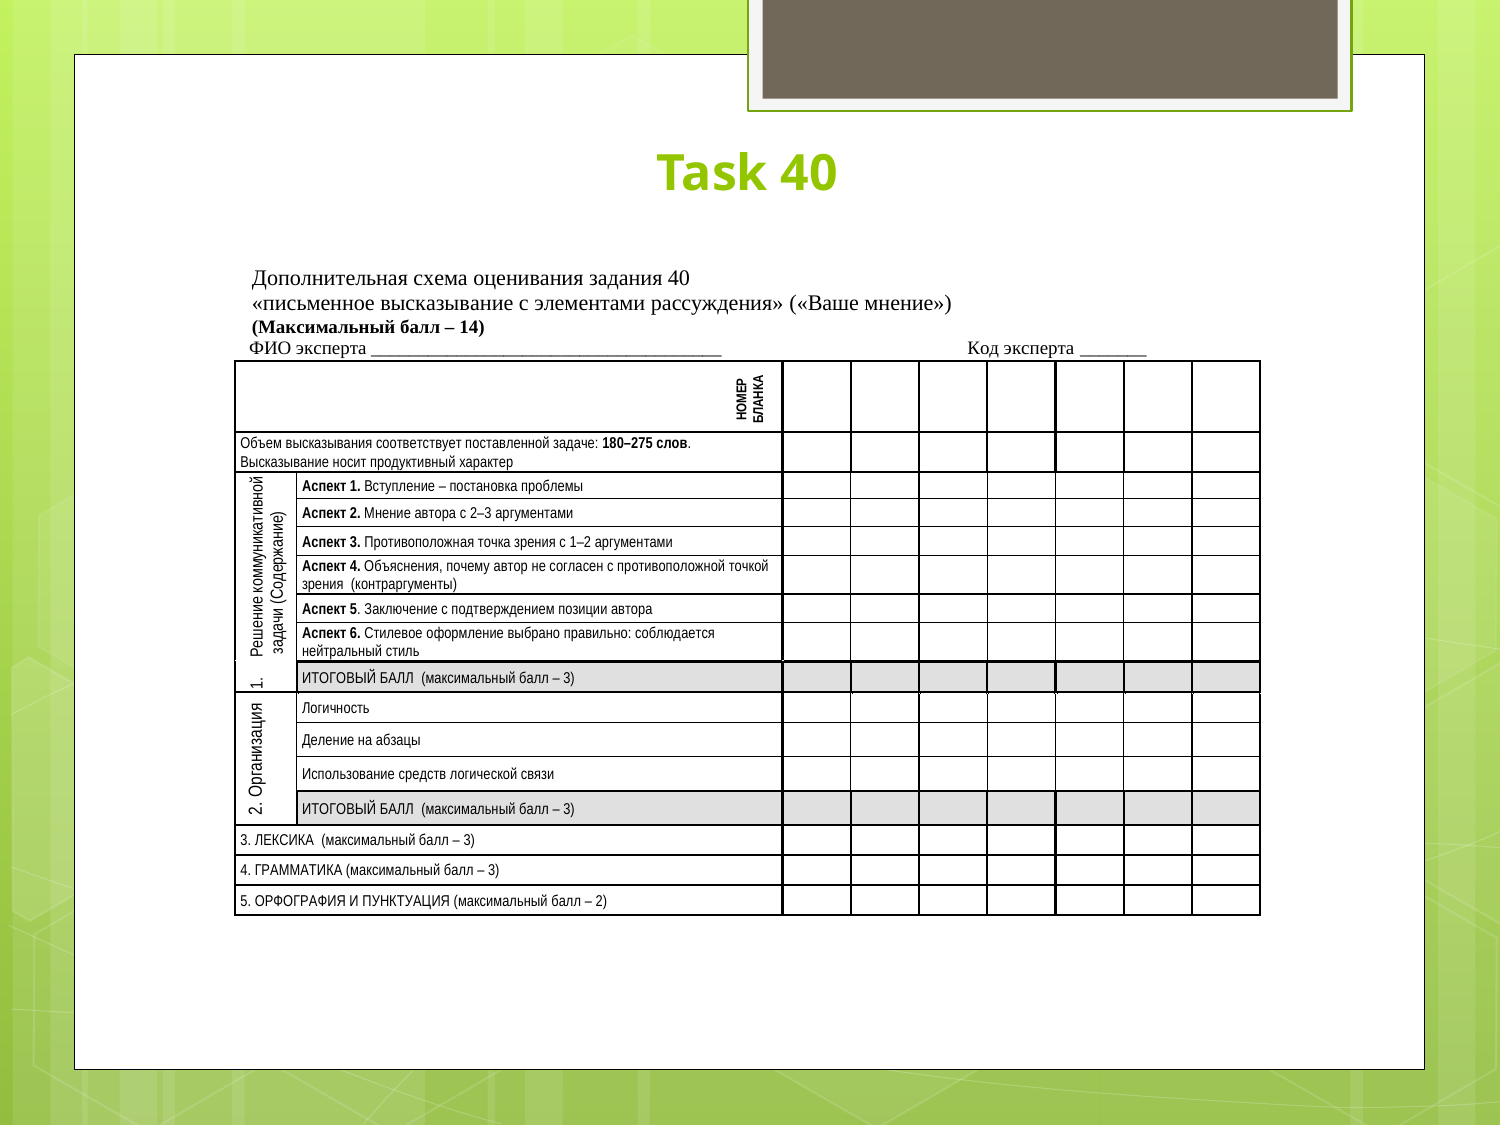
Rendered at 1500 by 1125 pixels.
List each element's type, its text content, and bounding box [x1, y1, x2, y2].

title Task 40 [171, 125, 1324, 209]
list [170, 265, 1330, 966]
